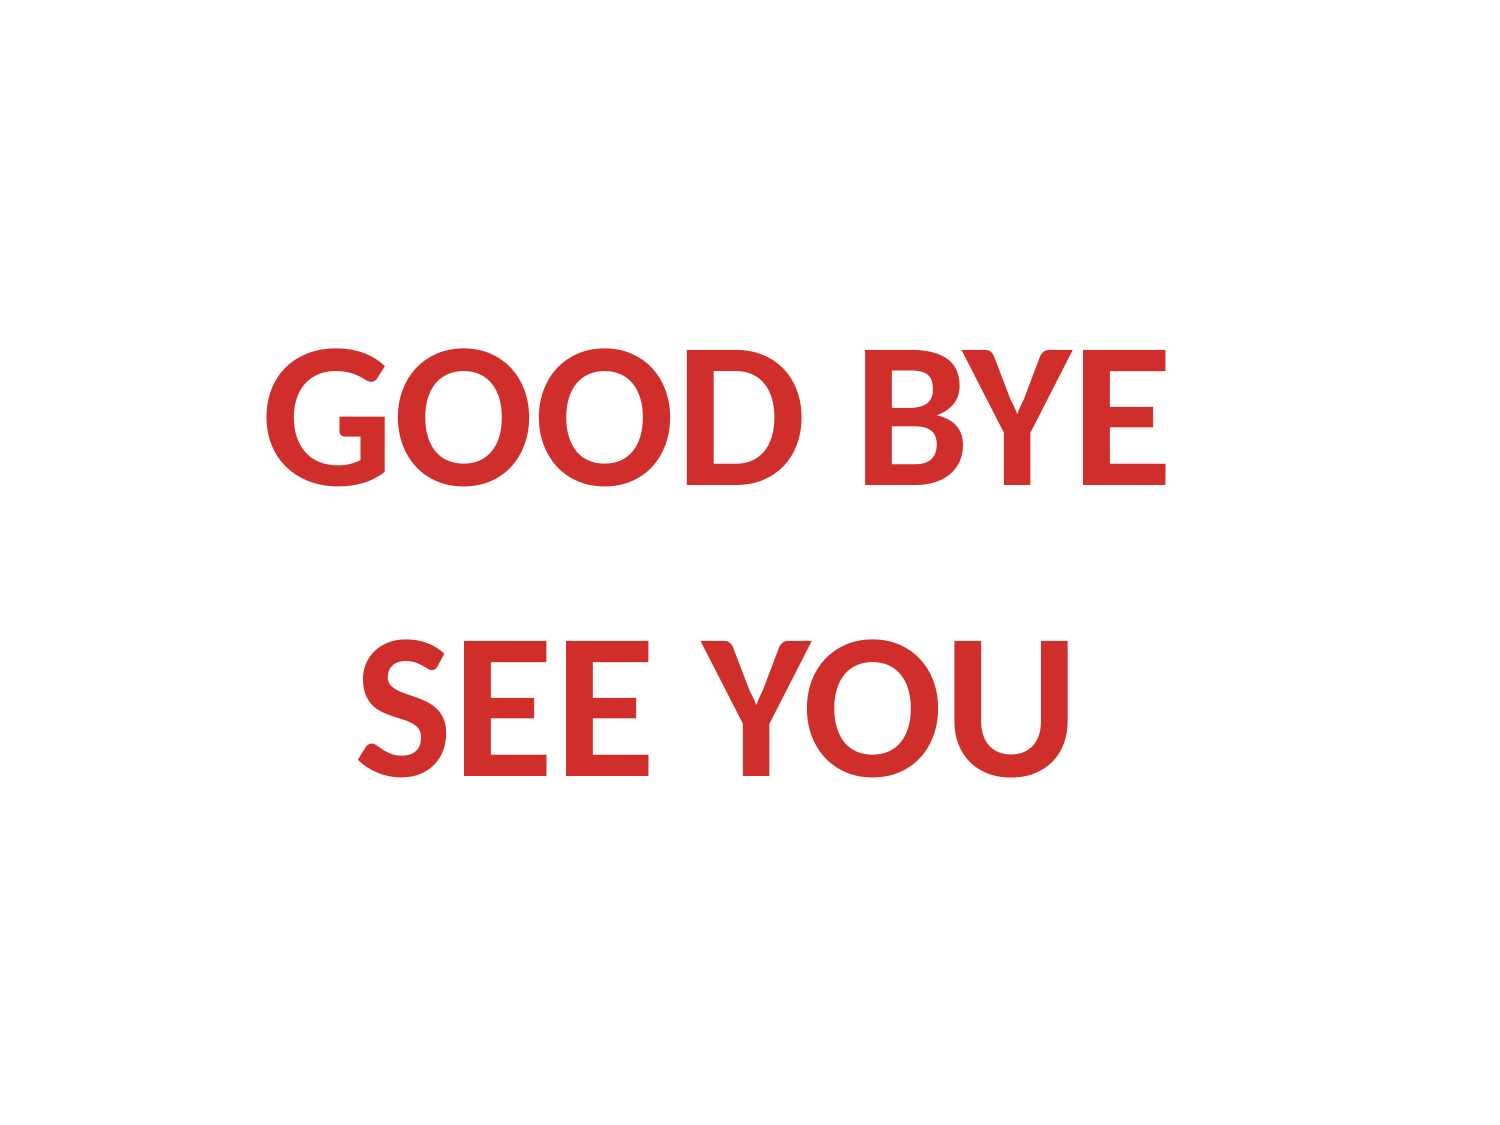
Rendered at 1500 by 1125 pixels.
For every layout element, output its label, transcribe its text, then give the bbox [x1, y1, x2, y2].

list GOOD BYE SEE YOU [75, 269, 1360, 1032]
